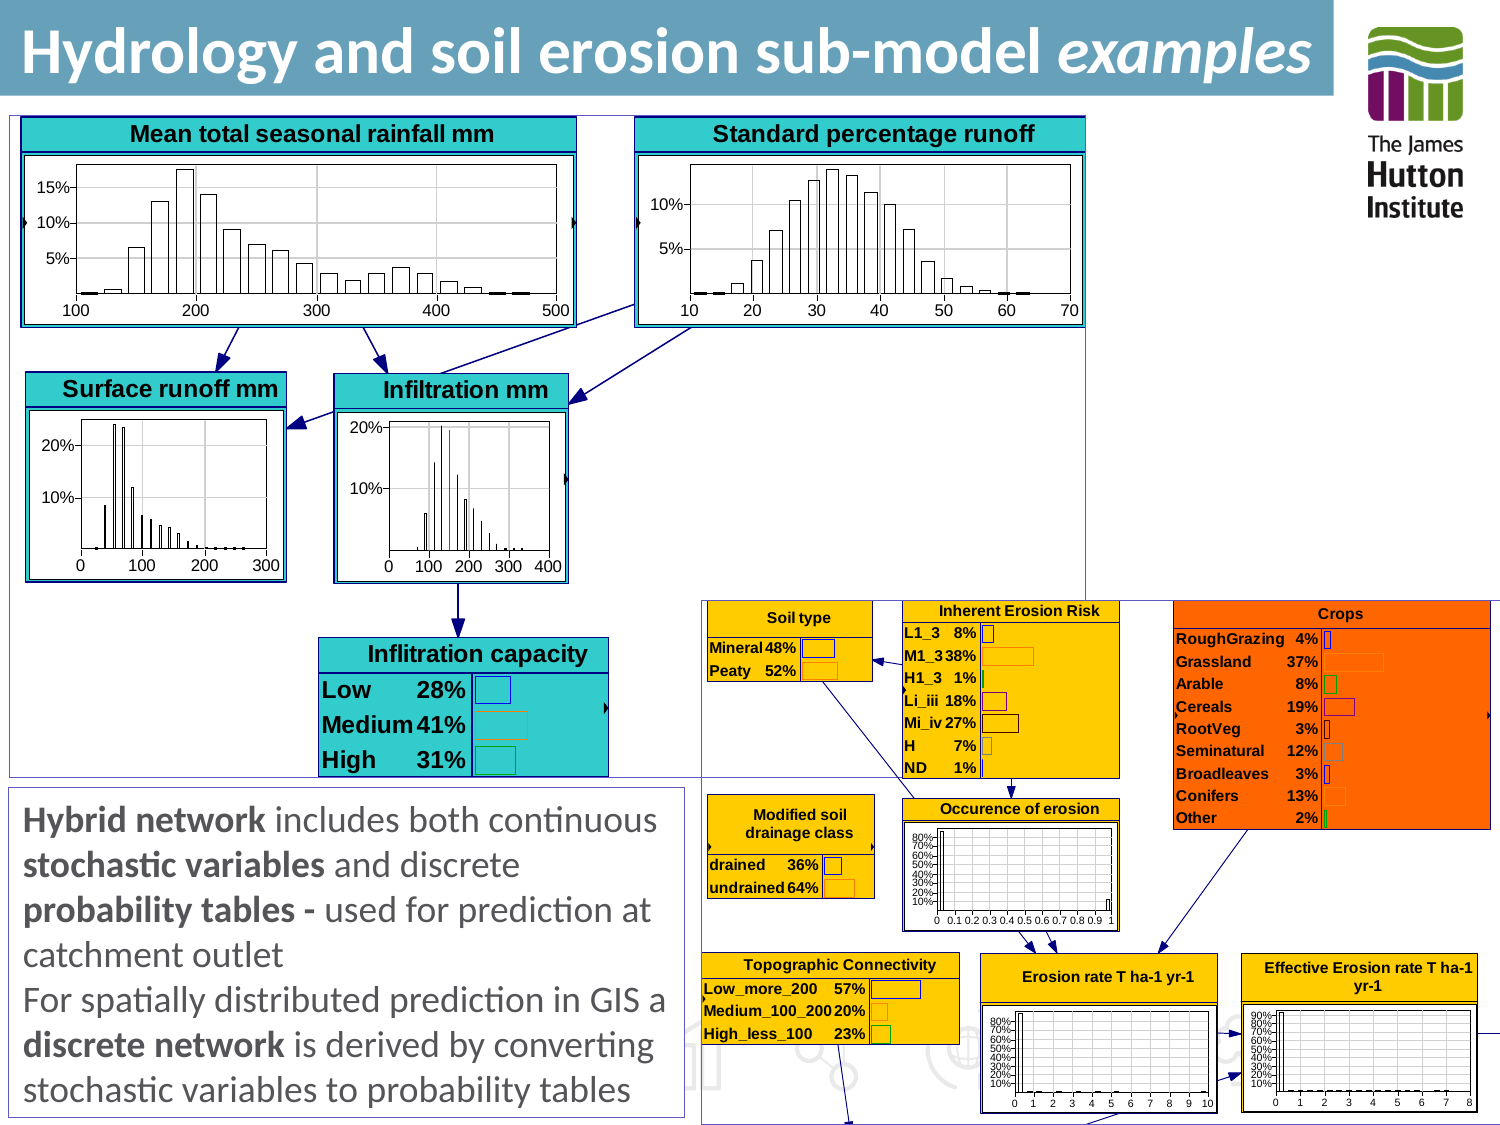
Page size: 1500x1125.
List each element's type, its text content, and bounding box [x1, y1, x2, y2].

picture [9, 115, 1500, 1125]
text_box Hybrid network includes both continuous stochastic variables and discrete probability tables - used for prediction at catchment outlet For spatially distributed prediction in GIS a discrete network is derived by converting stochastic variables to probability tables [8, 787, 685, 1118]
title Hydrology and soil erosion sub-model examples [0, 0, 1334, 96]
picture [1368, 27, 1463, 218]
